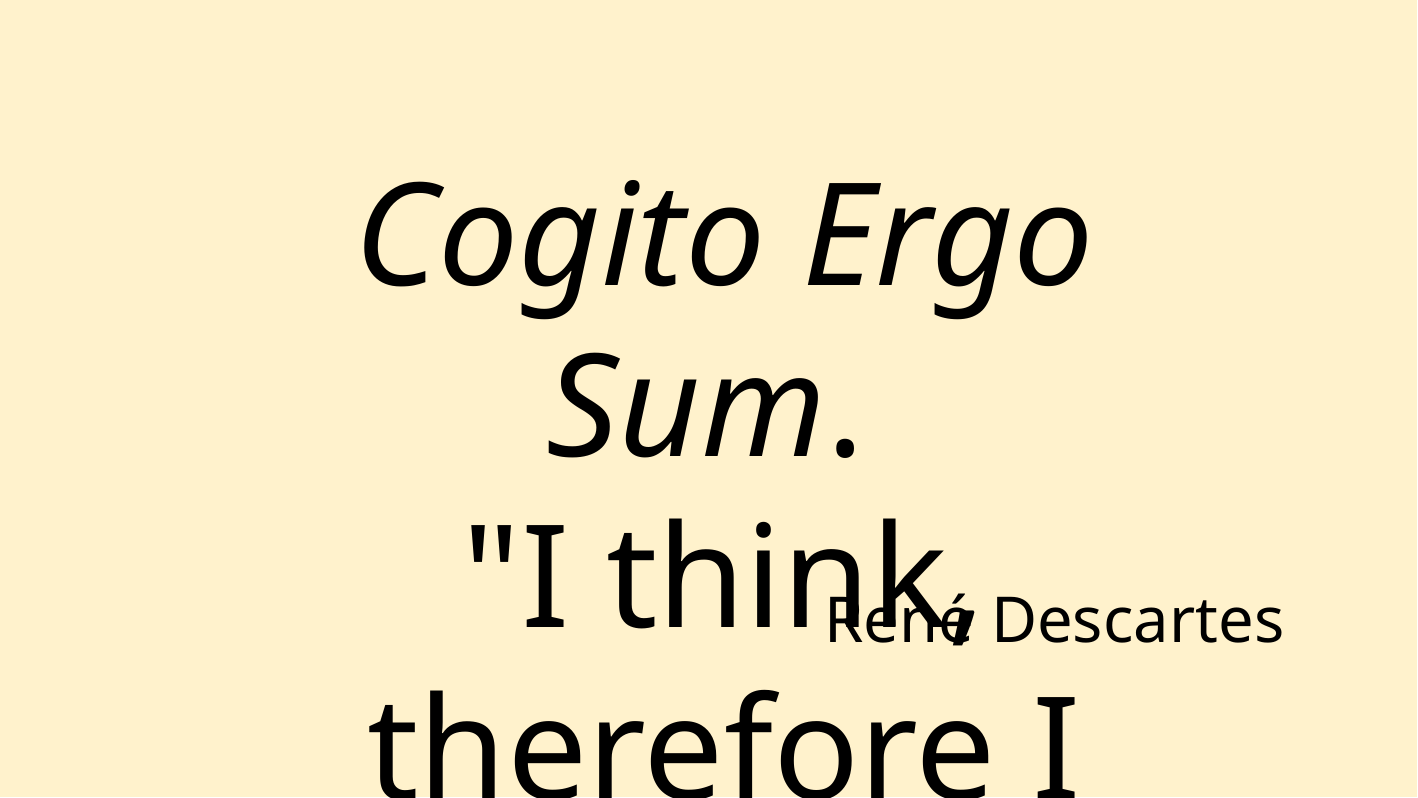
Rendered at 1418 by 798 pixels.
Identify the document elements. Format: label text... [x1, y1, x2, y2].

text_box Cogito Ergo Sum. "I think, therefore I am." [187, 135, 1262, 798]
text_box René Descartes [809, 571, 1367, 663]
